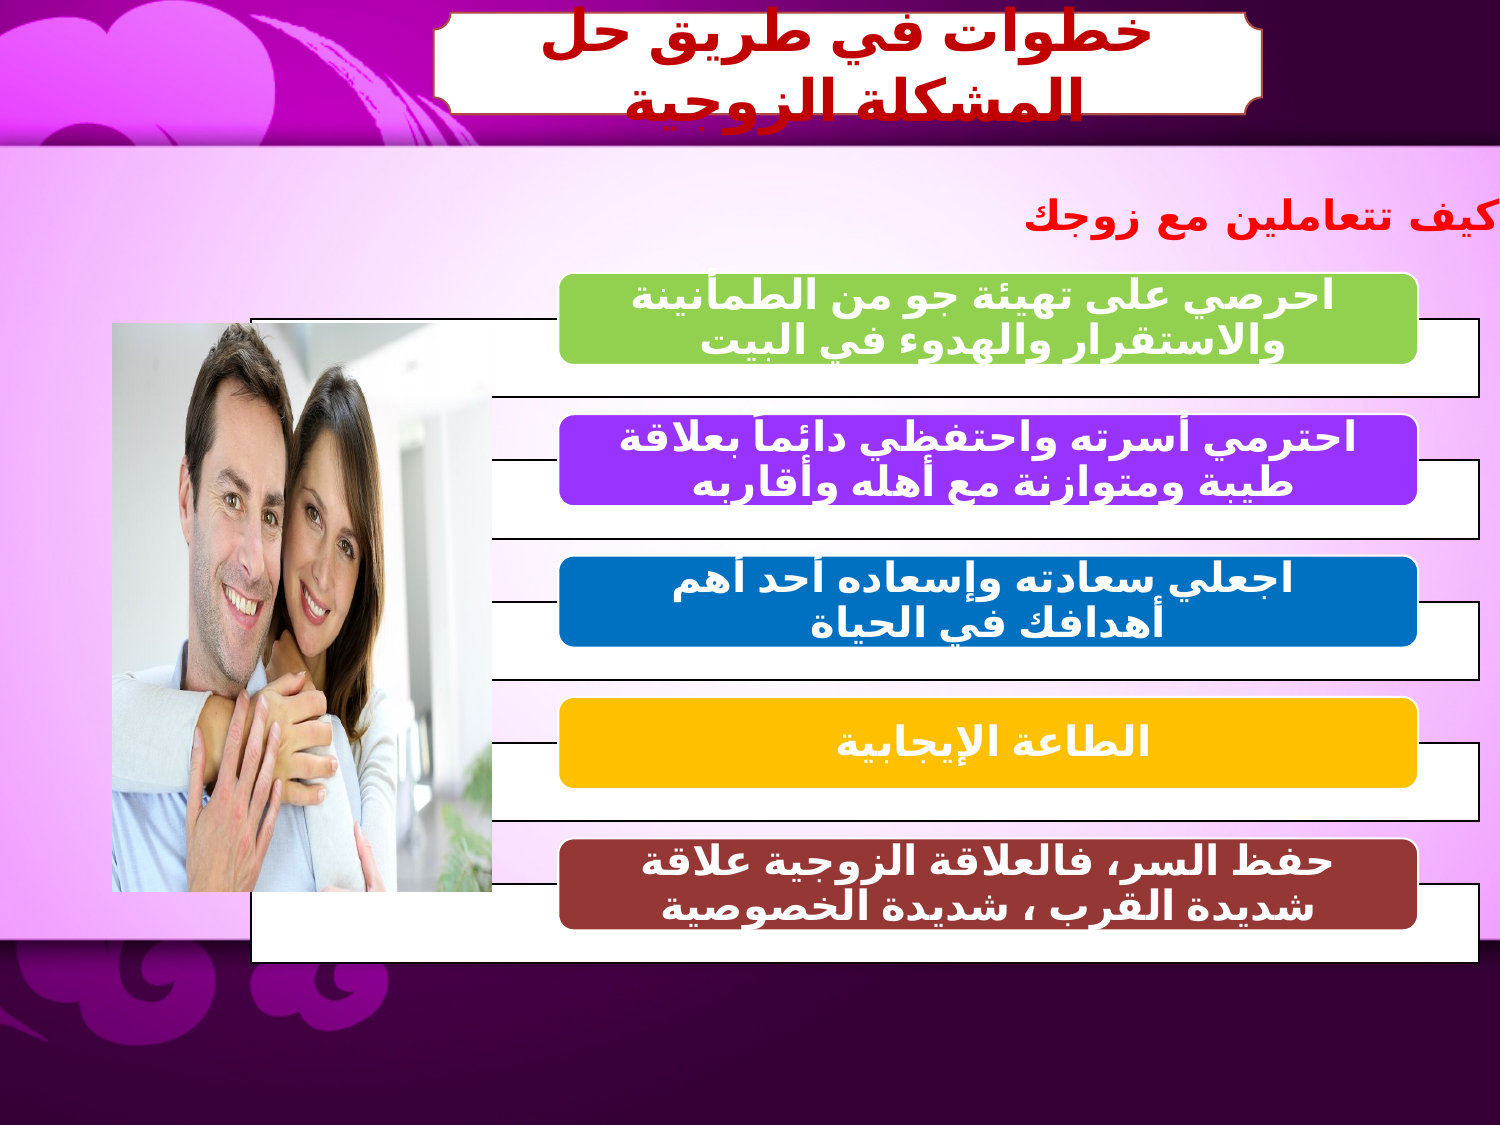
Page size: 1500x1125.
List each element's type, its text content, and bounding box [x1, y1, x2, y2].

picture [0, 0, 1500, 1125]
text_box احترمي أسرته واحتفظي دائماً بعلاقة طيبة ومتوازنة مع أهله وأقاربه [557, 413, 1420, 508]
text_box [250, 883, 1480, 964]
text_box اجعلي سعادته وإسعاده أحد أهم أهدافك في الحياة [557, 554, 1420, 649]
text_box [492, 459, 1480, 540]
text_box [492, 742, 1480, 822]
text_box كيف تتعاملين مع زوجك [1008, 187, 1500, 248]
text_box احرصي على تهيئة جو من الطمأنينة والاستقرار والهدوء في البيت [557, 271, 1420, 366]
text_box خطوات في طريق حل المشكلة الزوجية [432, 11, 1263, 116]
text_box الطاعة الإيجابية [557, 695, 1420, 791]
text_box حفظ السر، فالعلاقة الزوجية علاقة شديدة القرب ، شديدة الخصوصية [557, 837, 1420, 932]
text_box [492, 601, 1480, 681]
text_box [250, 318, 1480, 398]
